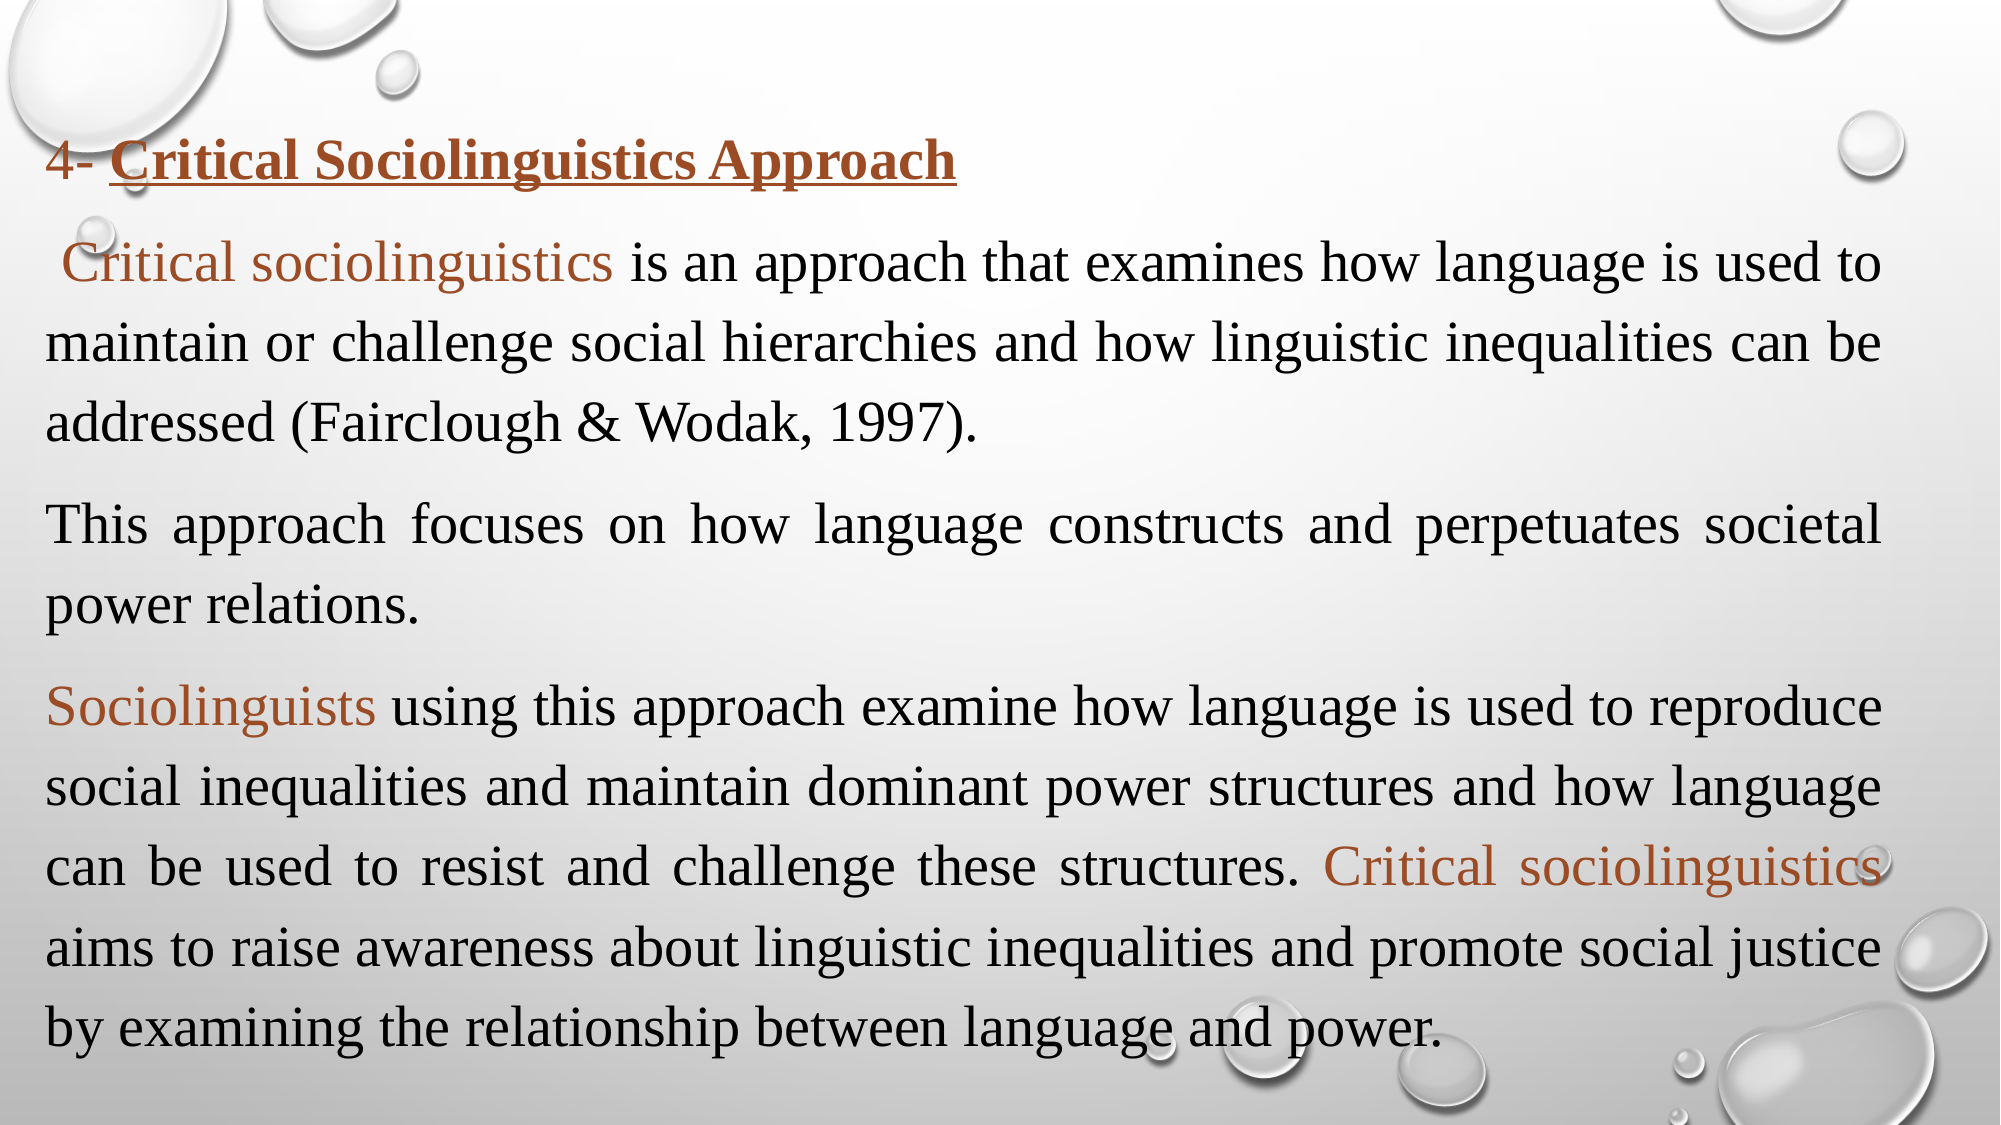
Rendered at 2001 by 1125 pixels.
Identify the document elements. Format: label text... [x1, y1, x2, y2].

picture [0, 0, 2000, 1125]
text_box 4- Critical Sociolinguistics Approach Critical sociolinguistics is an approach that examines how language is used to maintain or challenge social hierarchies and how linguistic inequalities can be addressed (Fairclough & Wodak, 1997). This approach focuses on how language constructs and perpetuates societal power relations. Sociolinguists using this approach examine how language is used to reproduce social inequalities and maintain dominant power structures and how language can be used to resist and challenge these structures. Critical sociolinguistics aims to raise awareness about linguistic inequalities and promote social justice by examining the relationship between language and power. [31, 103, 1899, 1066]
